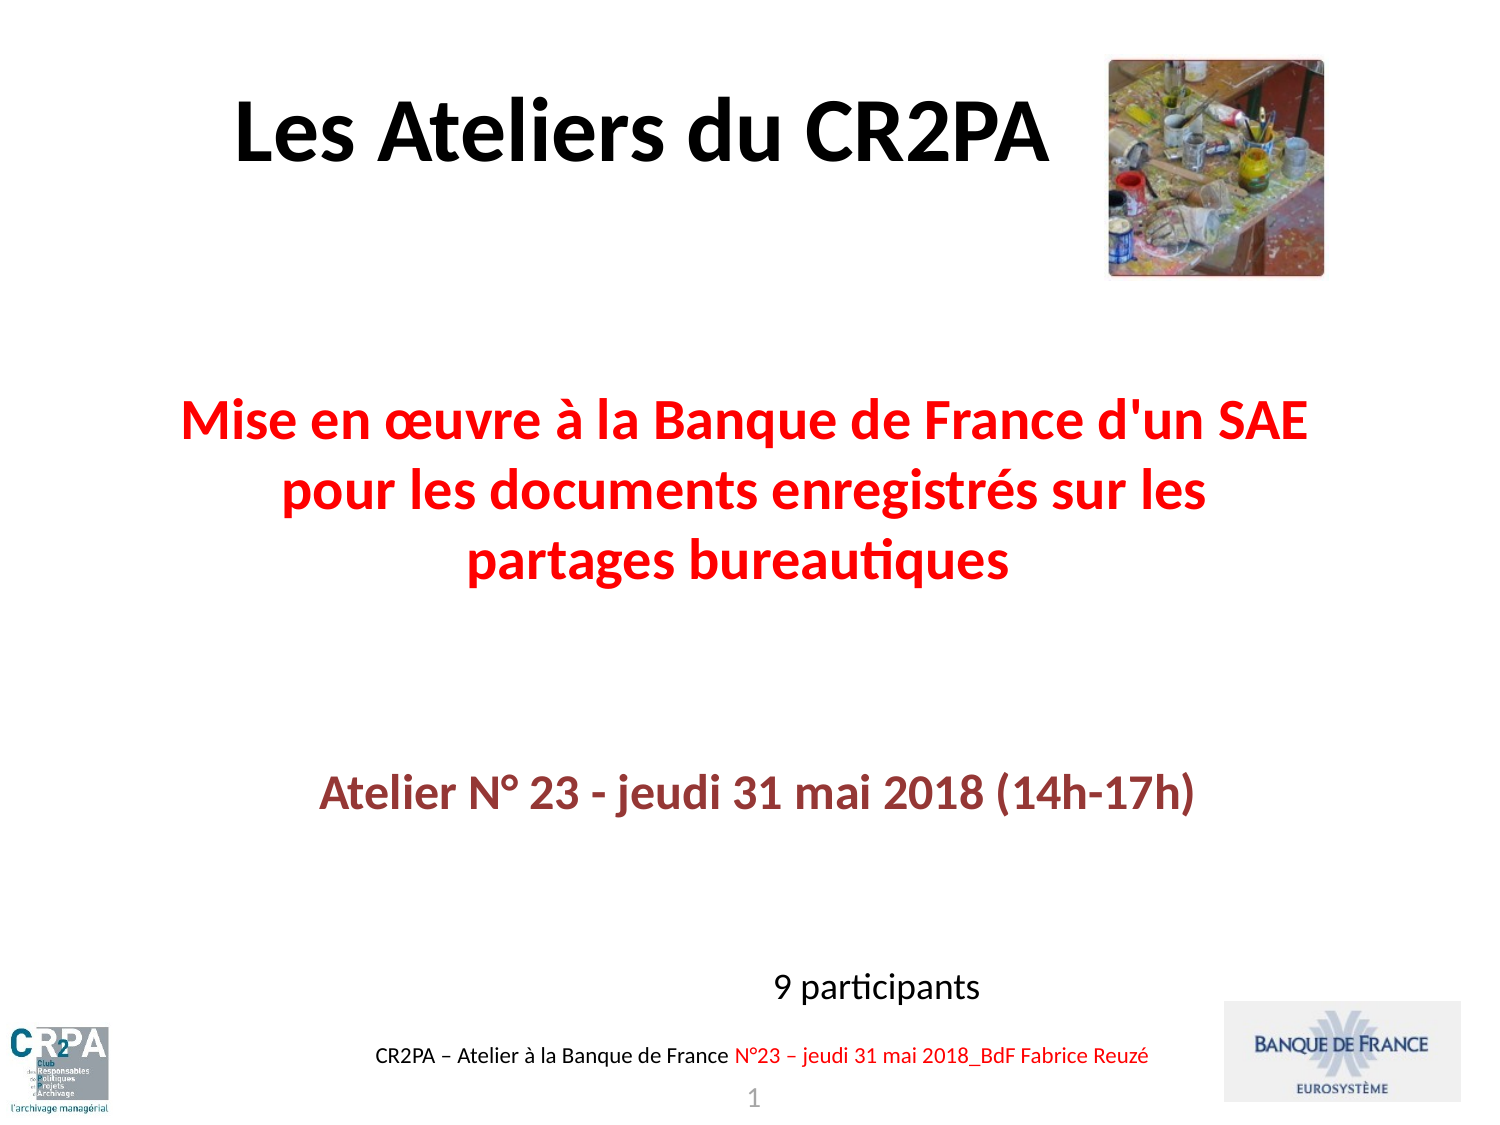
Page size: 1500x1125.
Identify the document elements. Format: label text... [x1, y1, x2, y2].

picture [1224, 1001, 1461, 1102]
picture [6, 1022, 113, 1118]
subtitle Atelier N° 23 - jeudi 31 mai 2018 (14h-17h) [220, 739, 1296, 853]
text_box Mise en œuvre à la Banque de France d'un SAE pour les documents enregistrés sur les partages bureautiques [162, 373, 1327, 599]
picture [1104, 54, 1329, 281]
title Les Ateliers du CR2PA [5, 58, 1281, 300]
text_box 9 participants [758, 955, 1278, 1015]
